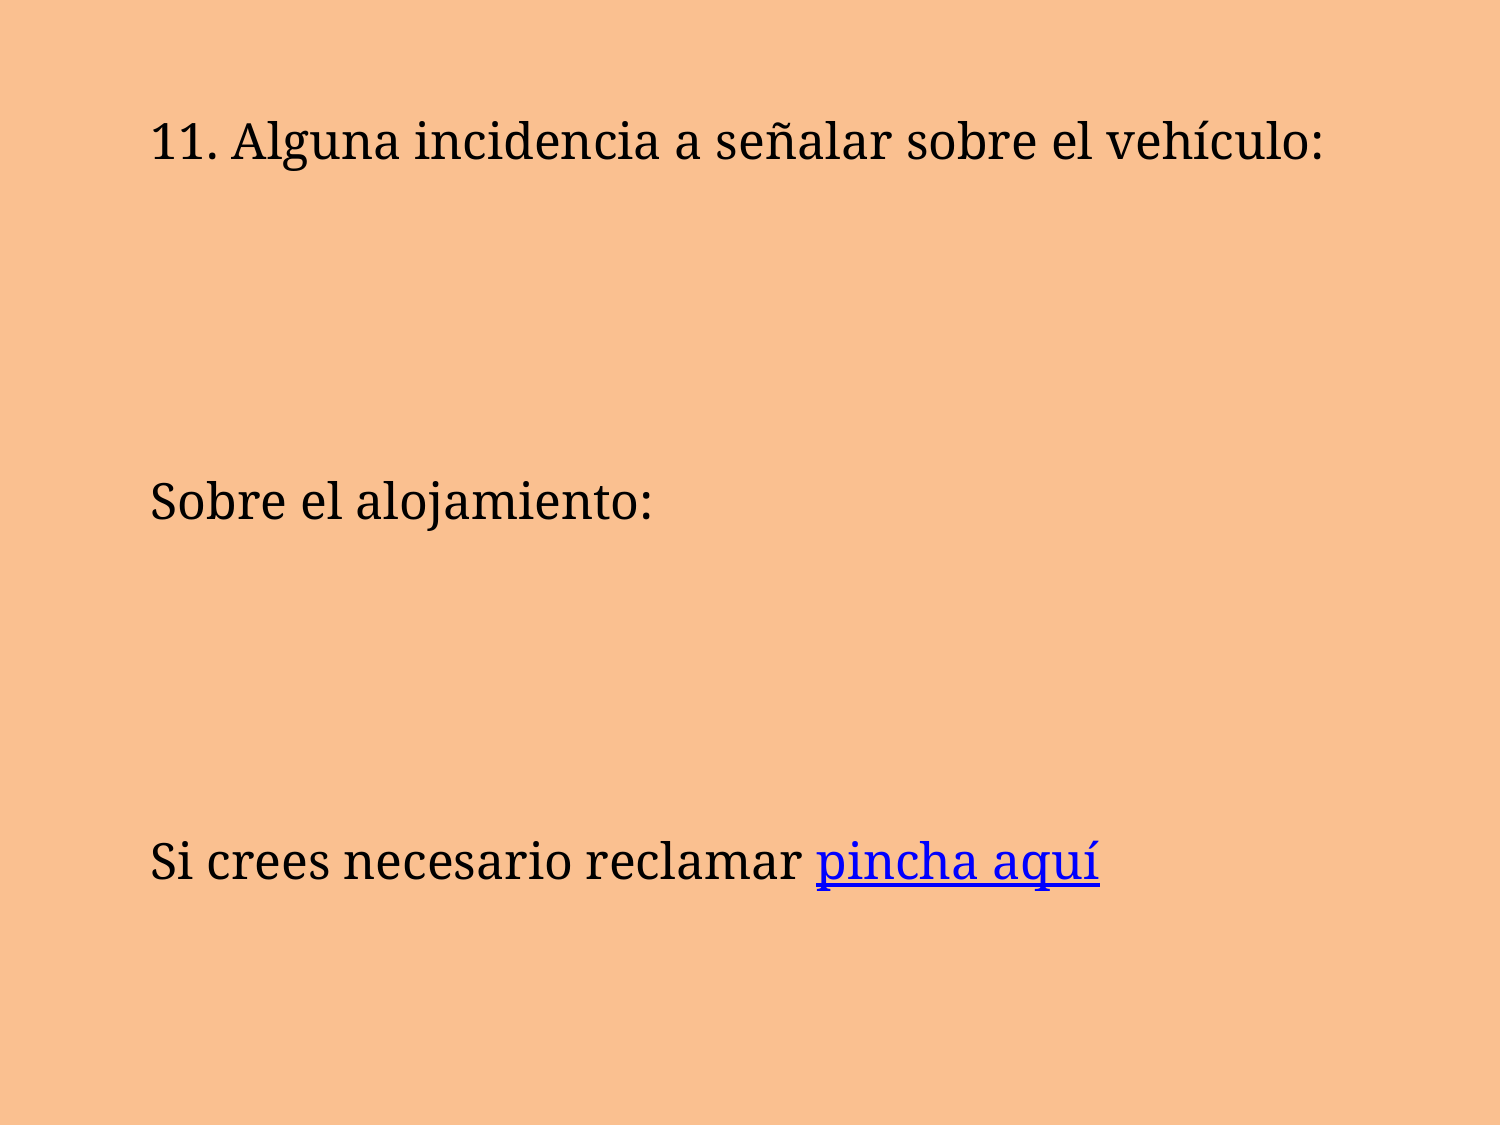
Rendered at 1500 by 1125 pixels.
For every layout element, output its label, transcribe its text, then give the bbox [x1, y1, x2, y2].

text_box 11. Alguna incidencia a señalar sobre el vehículo: Sobre el alojamiento: Si crees necesario reclamar pincha aquí [135, 101, 1365, 1125]
